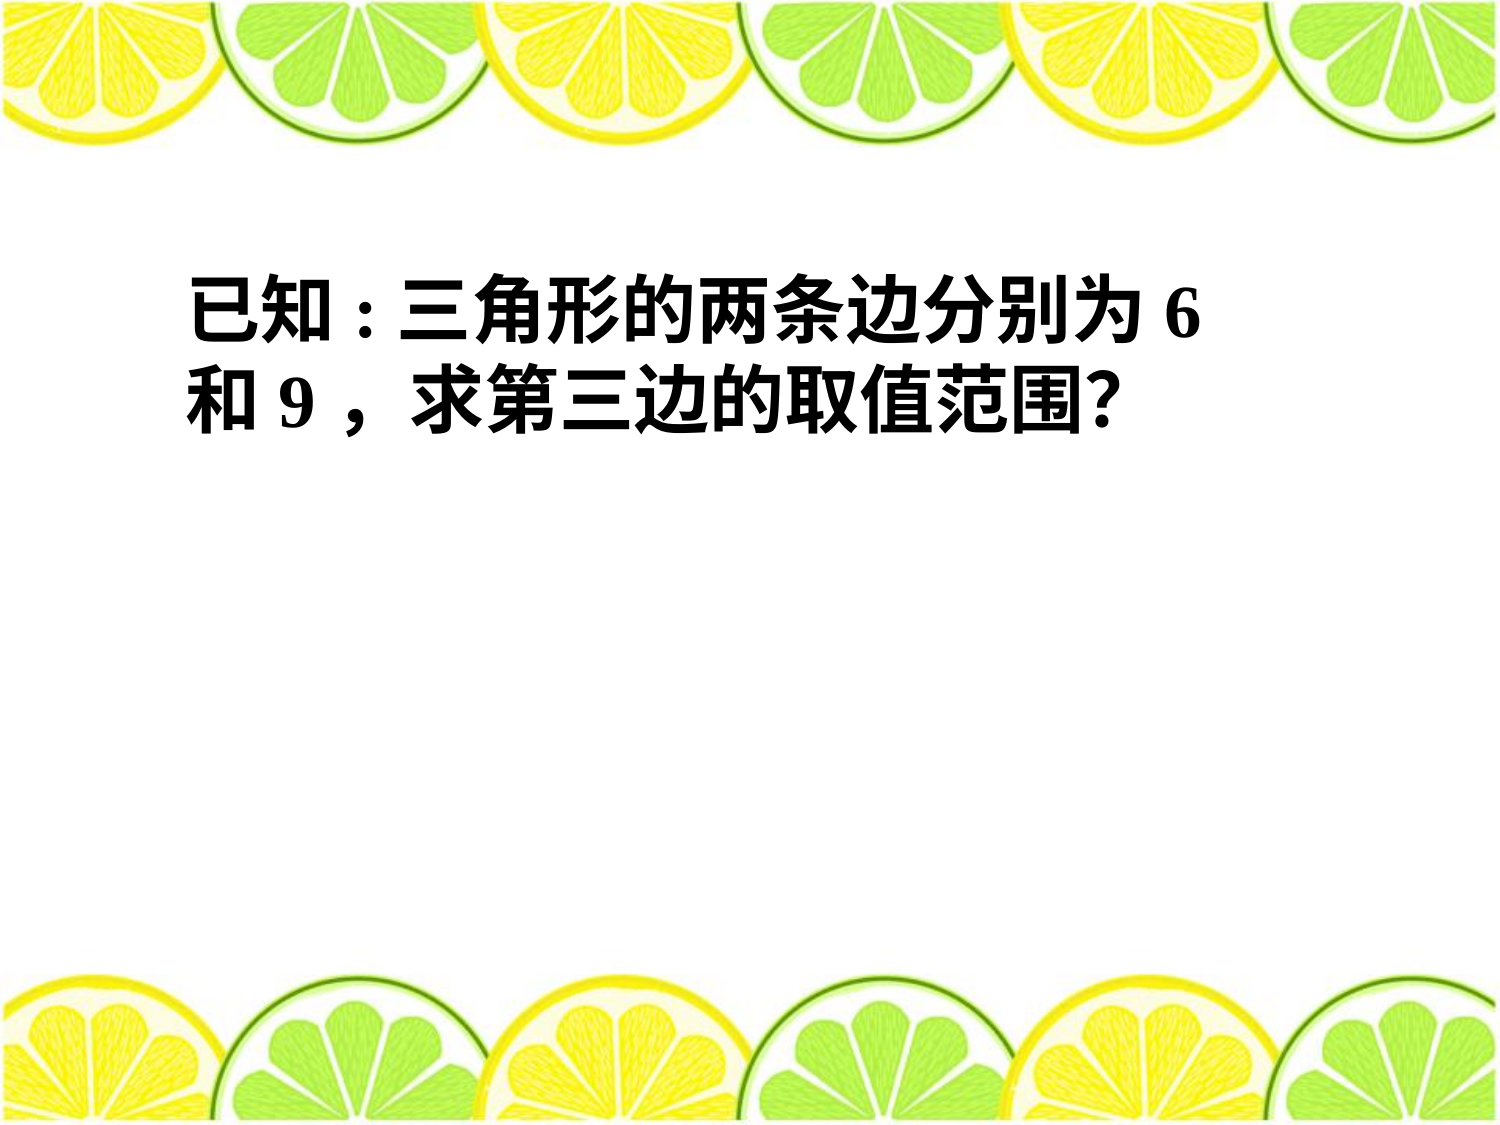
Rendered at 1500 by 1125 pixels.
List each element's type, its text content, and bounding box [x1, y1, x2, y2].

picture [0, 0, 1500, 1125]
text_box 已知:三角形的两条边分别为6和9，求第三边的取值范围？ [171, 255, 1306, 451]
